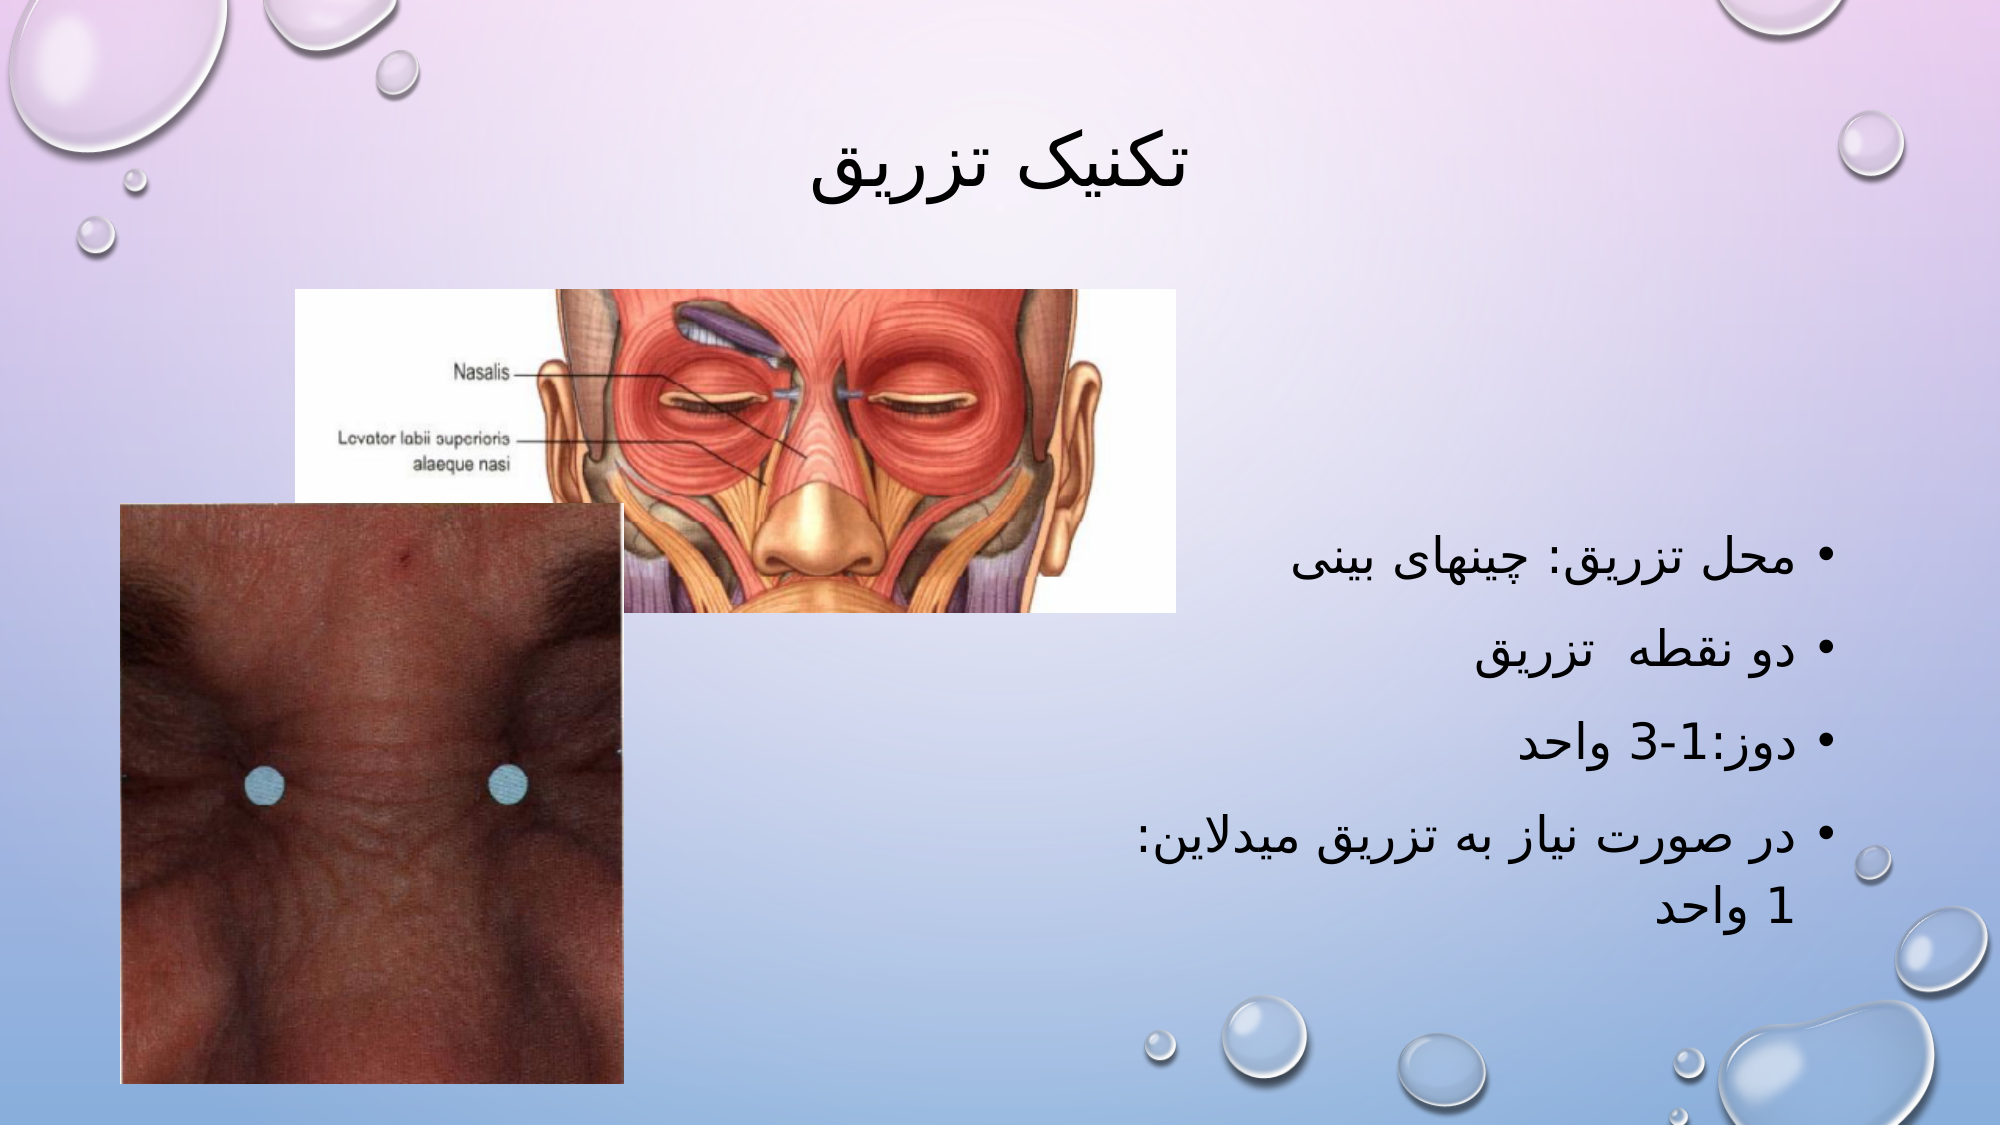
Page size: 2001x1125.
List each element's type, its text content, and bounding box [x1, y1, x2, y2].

picture [0, 0, 2000, 1125]
title تکنیک تزریق [149, 101, 1851, 224]
list محل تزریق: چینهای بینی دو نقطه تزریق دوز:1-3 واحد در صورت نیاز به تزریق میدلاین: 1 واحد [1101, 503, 1851, 969]
